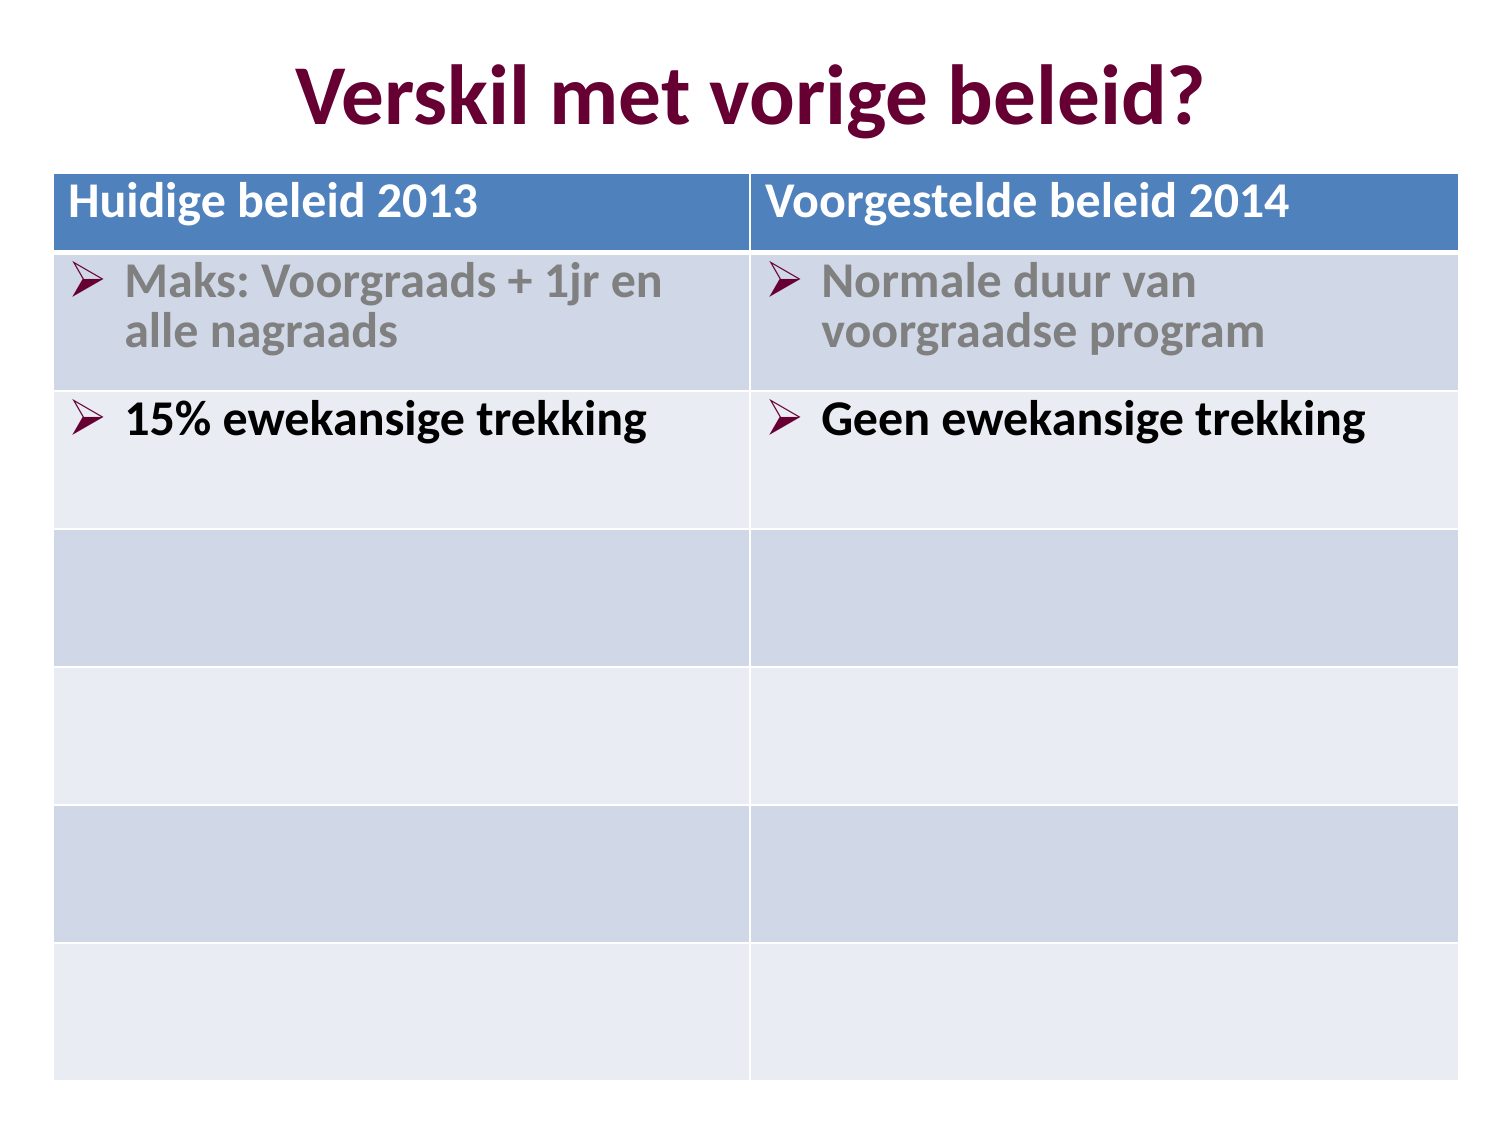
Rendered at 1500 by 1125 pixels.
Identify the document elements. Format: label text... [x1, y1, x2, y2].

table_cell Normale duur van voorgraadse program [751, 255, 1458, 390]
table_cell [54, 530, 749, 666]
table_header Voorgestelde beleid 2014 [751, 174, 1458, 250]
table_cell [751, 944, 1458, 1080]
table_cell [751, 668, 1458, 804]
table_cell Geen ewekansige trekking [751, 392, 1458, 528]
table_cell [751, 530, 1458, 666]
table_cell [54, 944, 749, 1080]
title Verskil met vorige beleid? [76, 30, 1427, 149]
table_cell [751, 806, 1458, 942]
table_cell [54, 668, 749, 804]
table_cell Maks: Voorgraads + 1jr en alle nagraads [54, 255, 749, 390]
table_cell [54, 806, 749, 942]
table_cell 15% ewekansige trekking [54, 392, 749, 528]
table_header Huidige beleid 2013 [54, 174, 749, 250]
